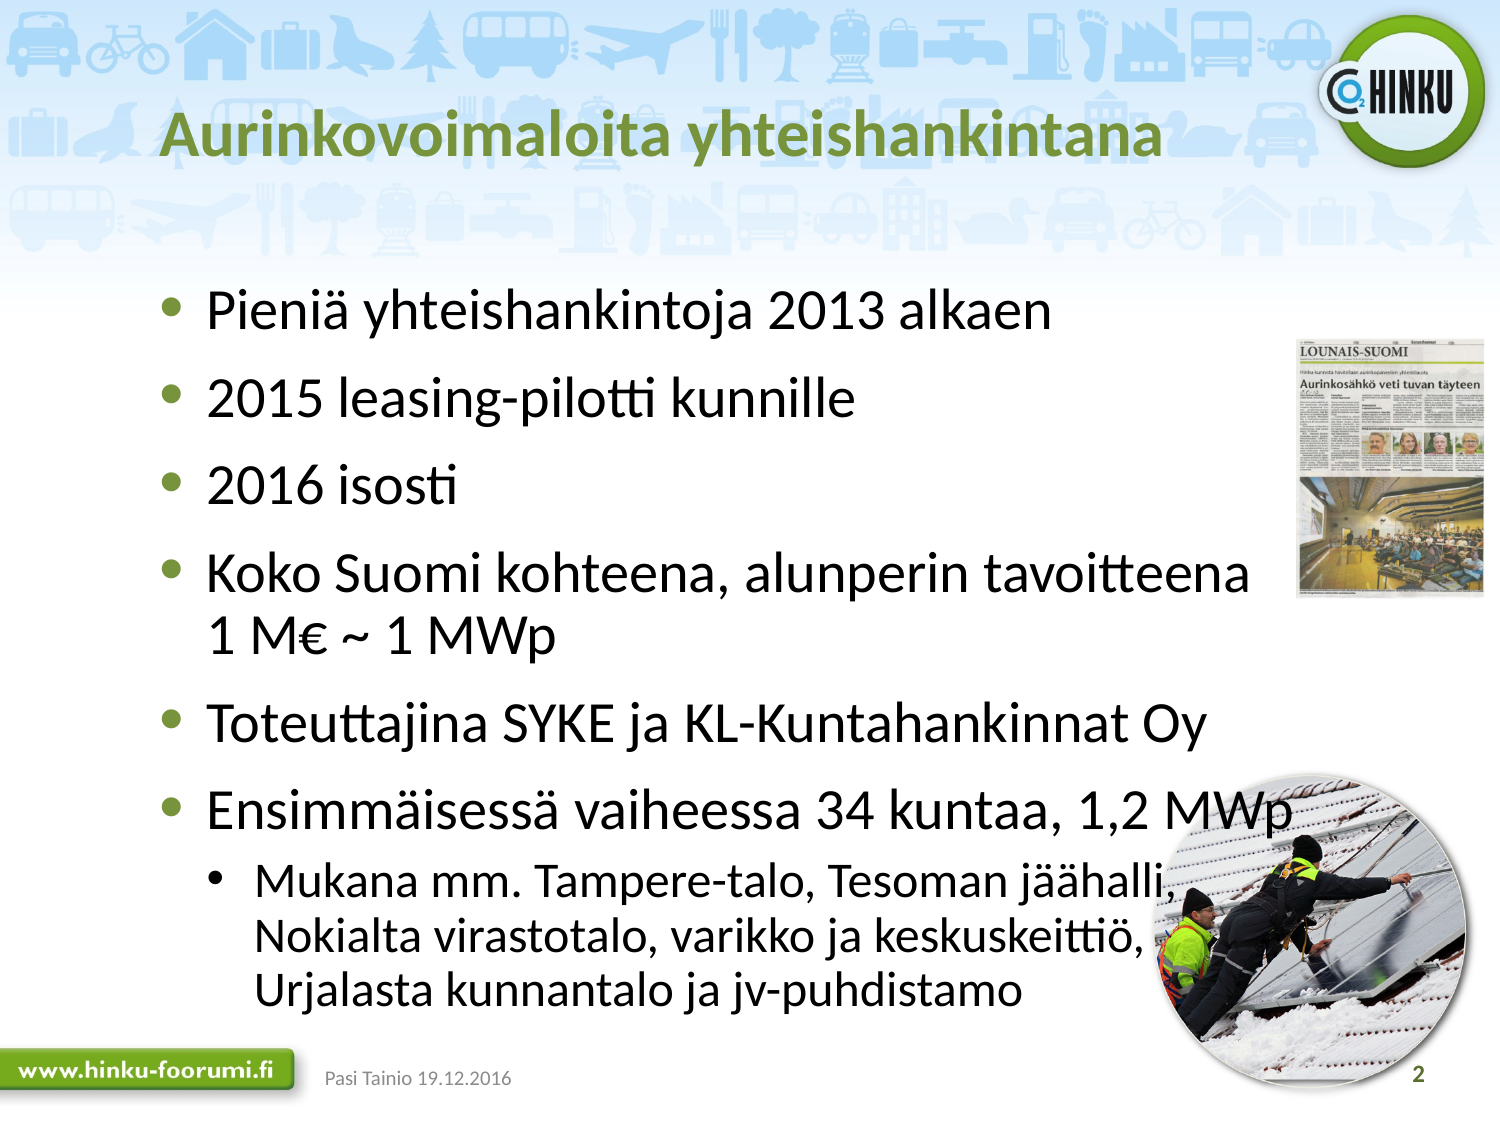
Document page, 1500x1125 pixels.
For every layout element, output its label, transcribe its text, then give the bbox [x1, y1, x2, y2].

title Aurinkovoimaloita yhteishankintana [159, 90, 1341, 279]
footer Pasi Tainio 19.12.2016 [324, 1046, 845, 1107]
list Pieniä yhteishankintoja 2013 alkaen 2015 leasing-pilotti kunnille 2016 isosti Koko Suomi kohteena, alunperin tavoitteena 1 M€ ~ 1 MWp Toteuttajina SYKE ja KL-Kuntahankinnat Oy Ensimmäisessä vaiheessa 34 kuntaa, 1,2 MWp Mukana mm. Tampere-talo, Tesoman jäähalli, Nokialta virastotalo, varikko ja keskuskeittiö, Urjalasta kunnantalo ja jv-puhdistamo [159, 278, 1308, 1022]
picture [0, 0, 1500, 1125]
